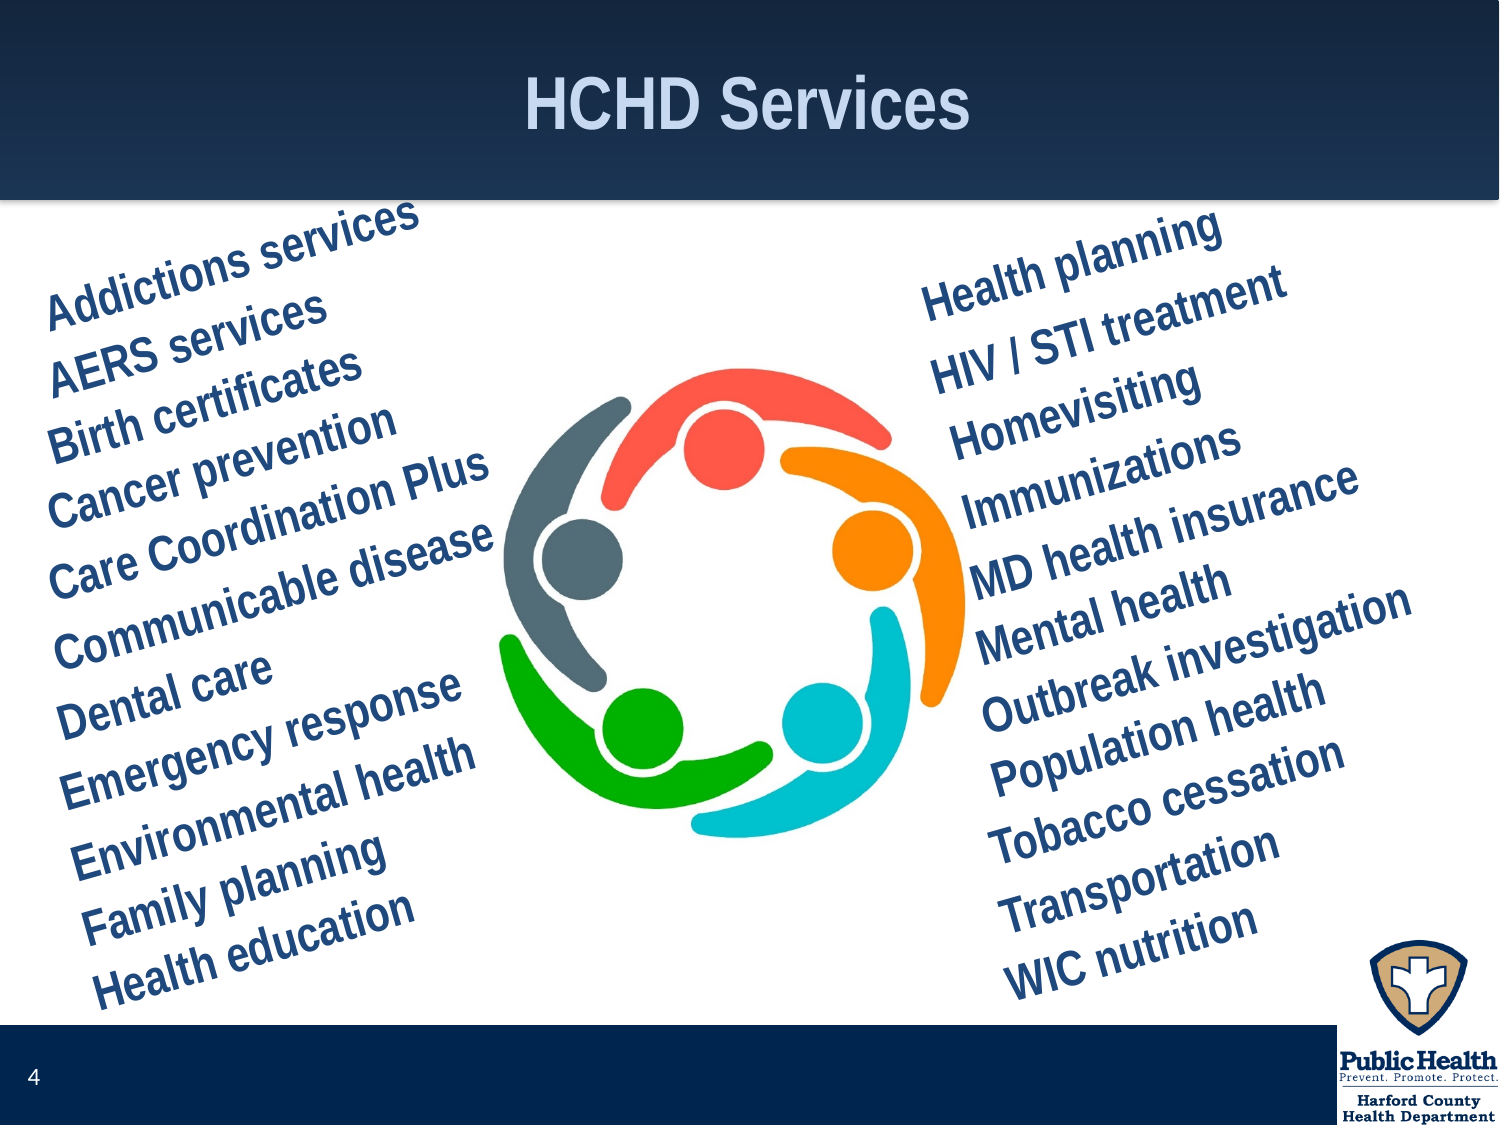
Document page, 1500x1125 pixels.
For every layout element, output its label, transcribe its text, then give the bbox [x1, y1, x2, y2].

text_box Care Coordination Plus [24, 435, 457, 617]
text_box Birth certificates [24, 304, 463, 475]
text_box Dental care [33, 578, 457, 756]
text_box AERS services [23, 226, 470, 420]
text_box Tobacco cessation [983, 703, 1414, 888]
text_box Outbreak investigation [1000, 548, 1452, 737]
text_box Addictions services [19, 210, 467, 343]
text_box Homevisiting [1000, 295, 1374, 461]
text_box HIV / STI treatment [952, 222, 1355, 397]
text_box Cancer prevention [23, 361, 457, 553]
text_box Environmental health [47, 719, 457, 904]
text_box Mental health [1000, 493, 1398, 671]
text_box Emergency response [36, 640, 457, 833]
text_box HCHD Services [0, 0, 1499, 201]
text_box Transportation [976, 769, 1424, 948]
text_box Immunizations [1000, 357, 1386, 540]
text_box Communicable disease [29, 499, 457, 694]
picture [1337, 938, 1500, 1125]
text_box Health education [69, 849, 641, 1033]
text_box Health planning [898, 210, 1346, 332]
slide_number 4 [12, 1045, 363, 1105]
picture [462, 334, 996, 867]
text_box WIC nutrition [982, 830, 1430, 1024]
text_box Population health [1000, 625, 1415, 816]
text_box Family planning [58, 793, 457, 958]
text_box MD health insurance [1000, 434, 1394, 601]
